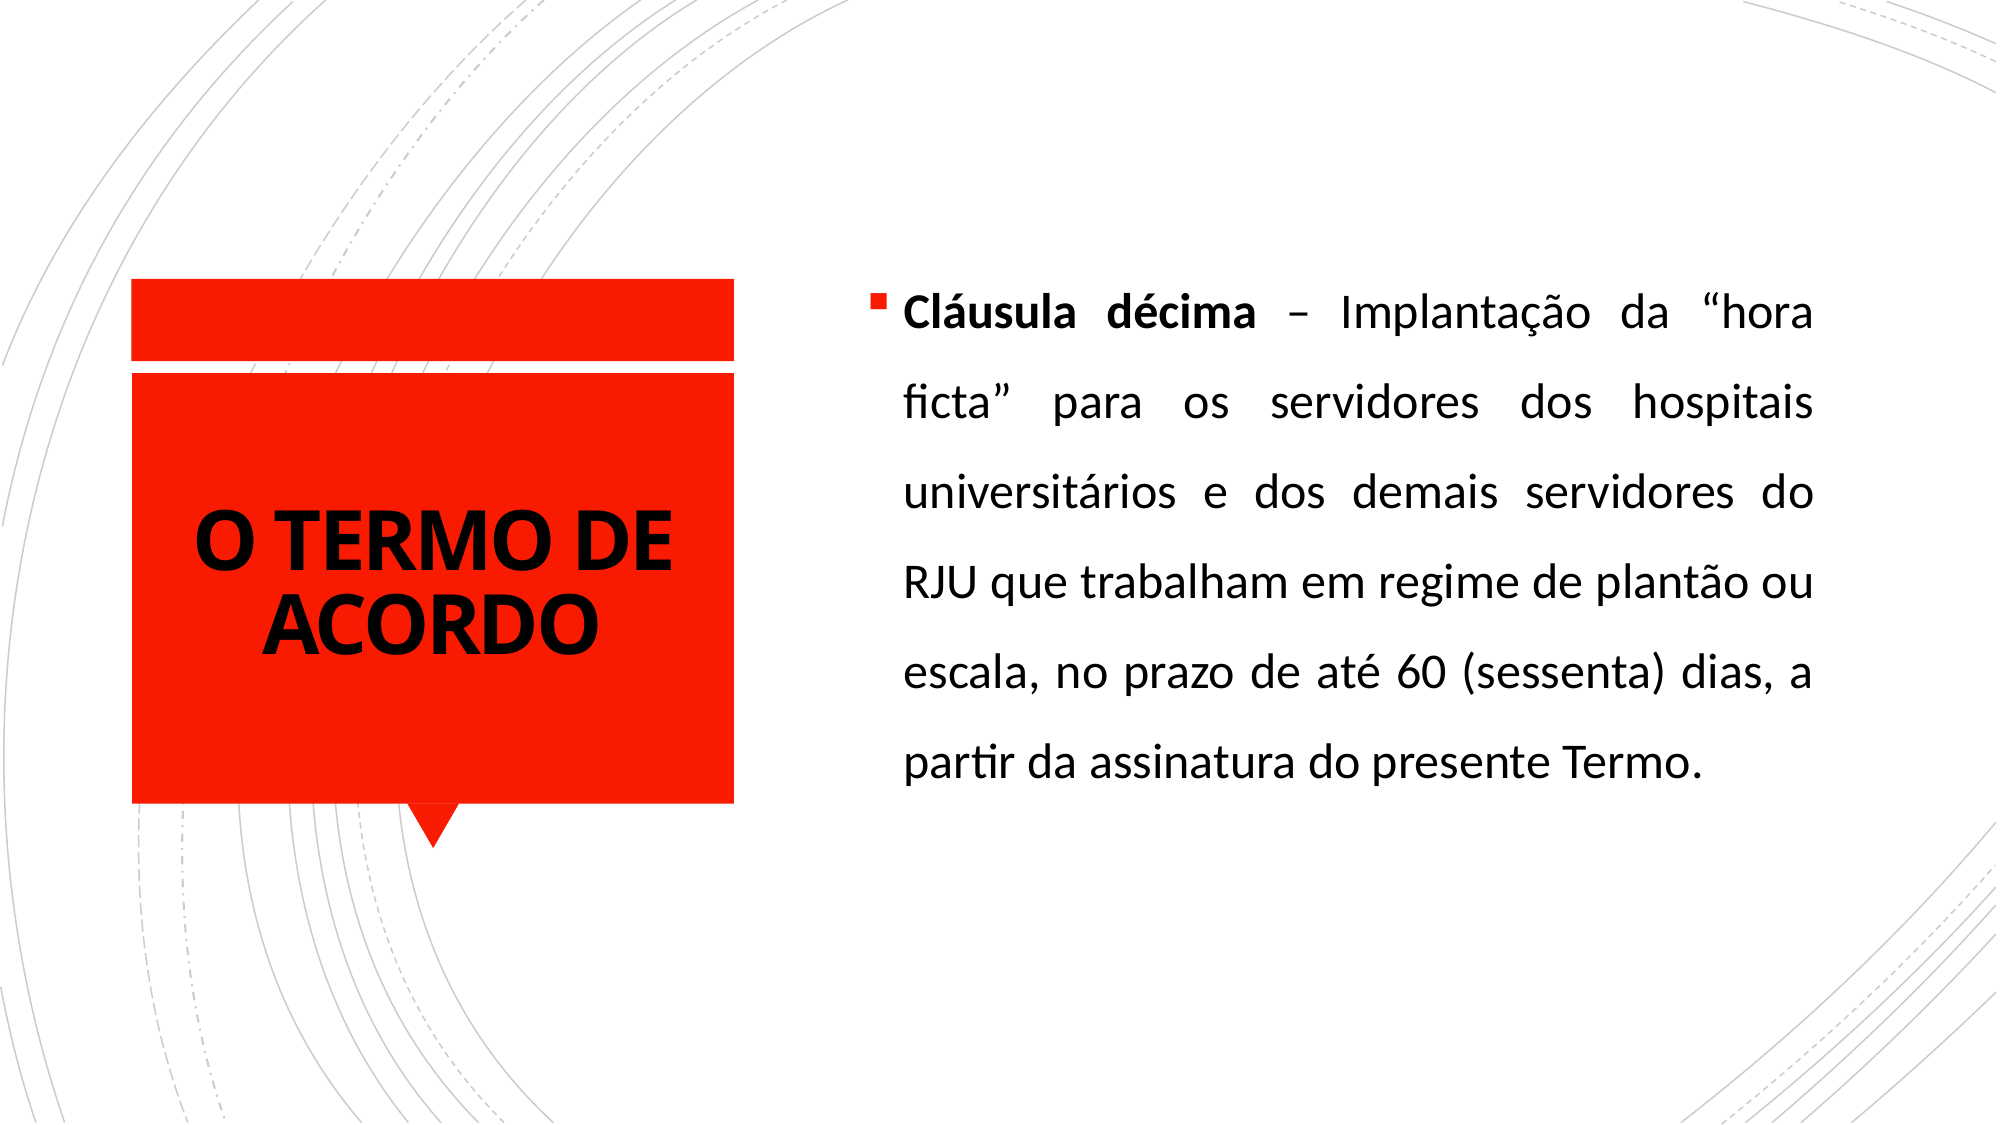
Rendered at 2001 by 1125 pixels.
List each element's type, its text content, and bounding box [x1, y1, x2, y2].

title O TERMO DE ACORDO [145, 385, 720, 789]
list Cláusula décima – Implantação da “hora ficta” para os servidores dos hospitais universitários e dos demais servidores do RJU que trabalham em regime de plantão ou escala, no prazo de até 60 (sessenta) dias, a partir da assinatura do presente Termo. [839, 131, 1871, 993]
